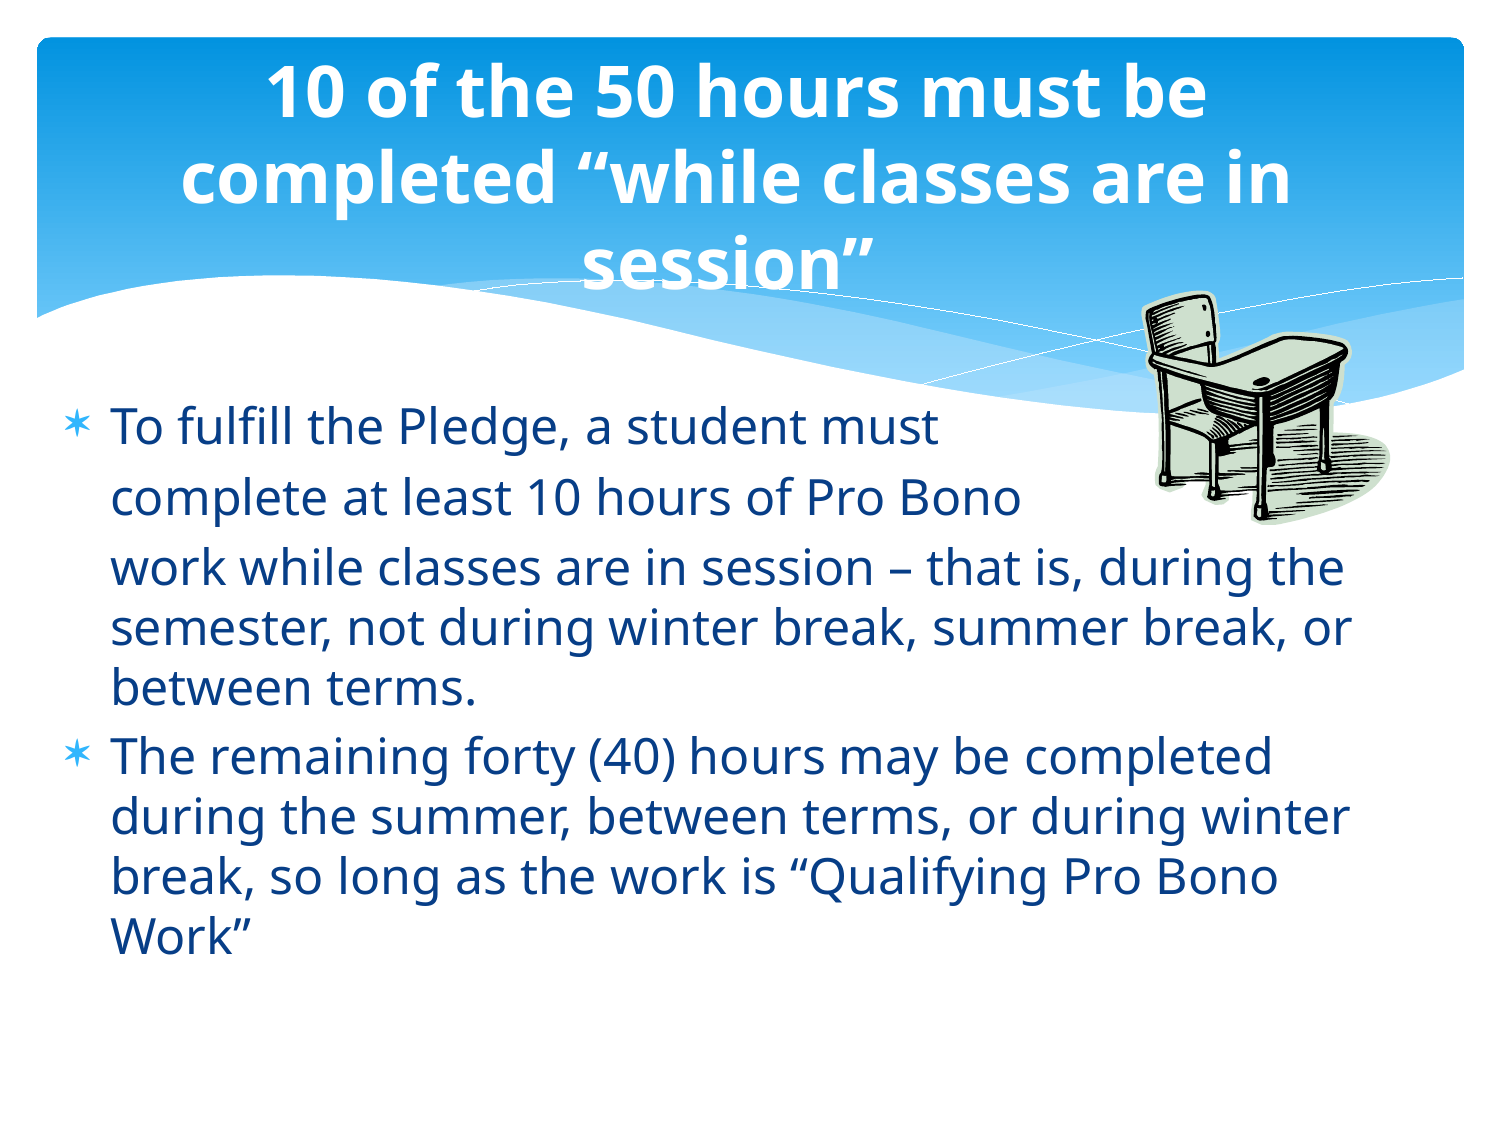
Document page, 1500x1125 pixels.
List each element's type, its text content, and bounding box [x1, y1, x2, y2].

title 10 of the 50 hours must be completed “while classes are in session” [62, 37, 1413, 313]
list To fulfill the Pledge, a student must complete at least 10 hours of Pro Bono work while classes are in session – that is, during the semester, not during winter break, summer break, or between terms. The remaining forty (40) hours may be completed during the summer, between terms, or during winter break, so long as the work is “Qualifying Pro Bono Work” [50, 387, 1400, 1125]
picture [1140, 287, 1392, 526]
